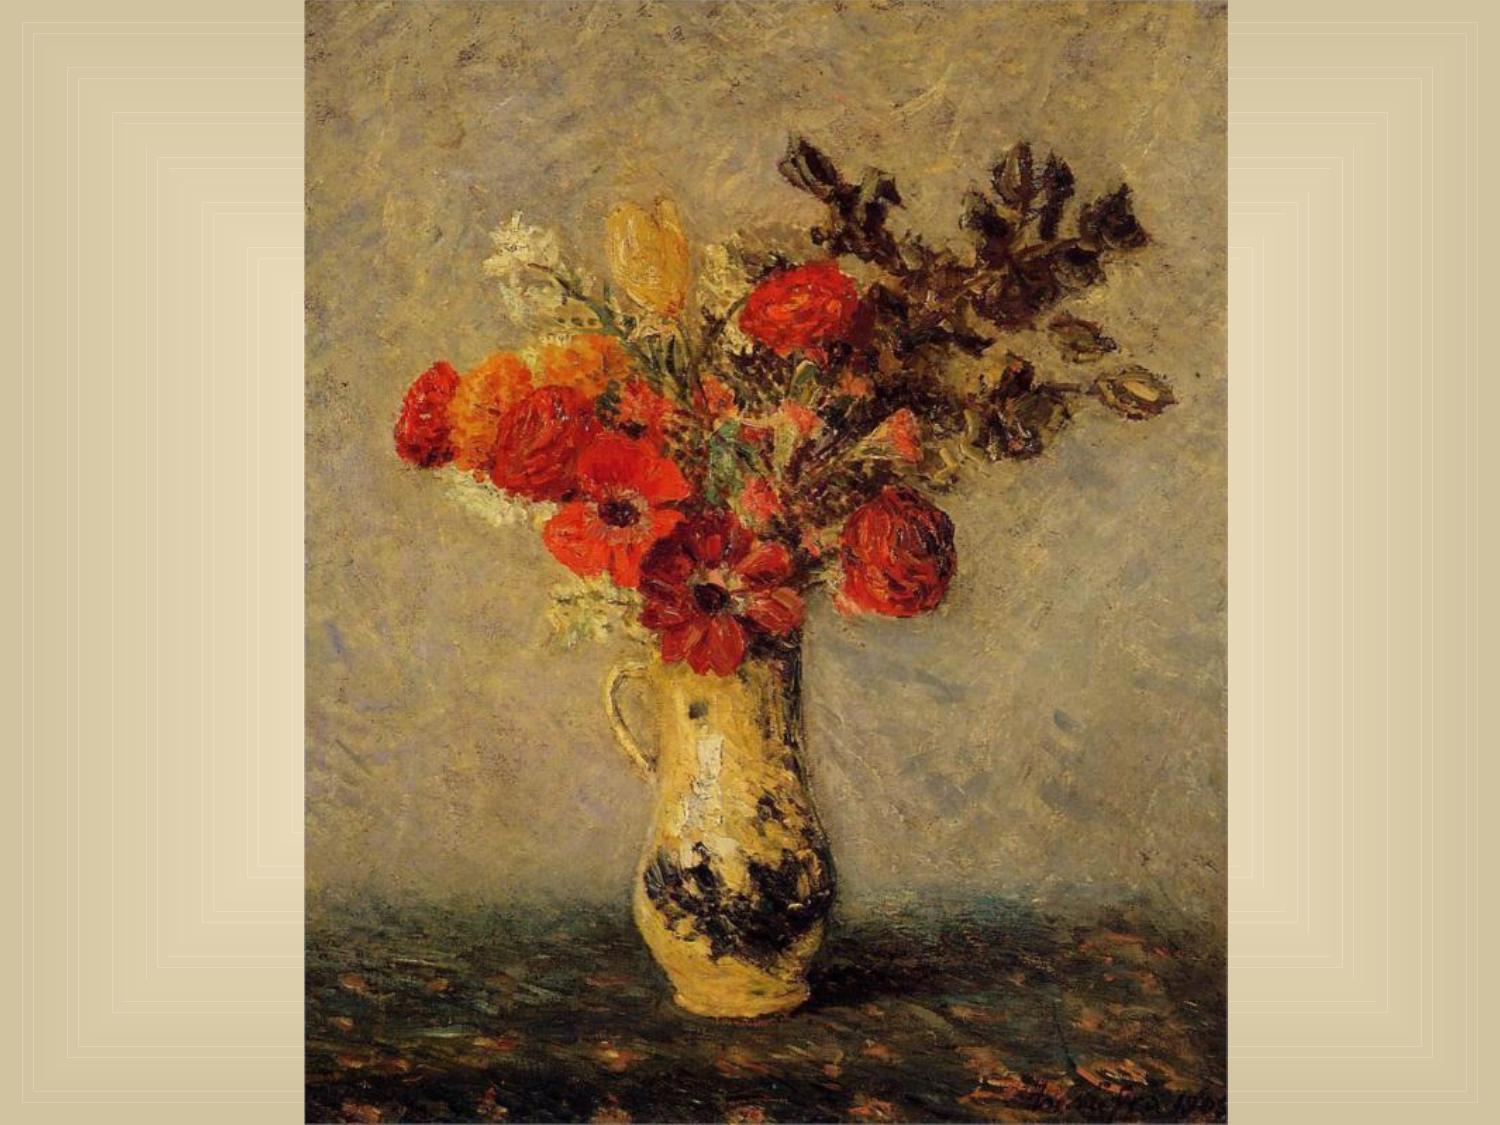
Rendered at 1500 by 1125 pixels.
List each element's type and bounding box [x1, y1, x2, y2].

picture [304, 0, 1228, 1125]
